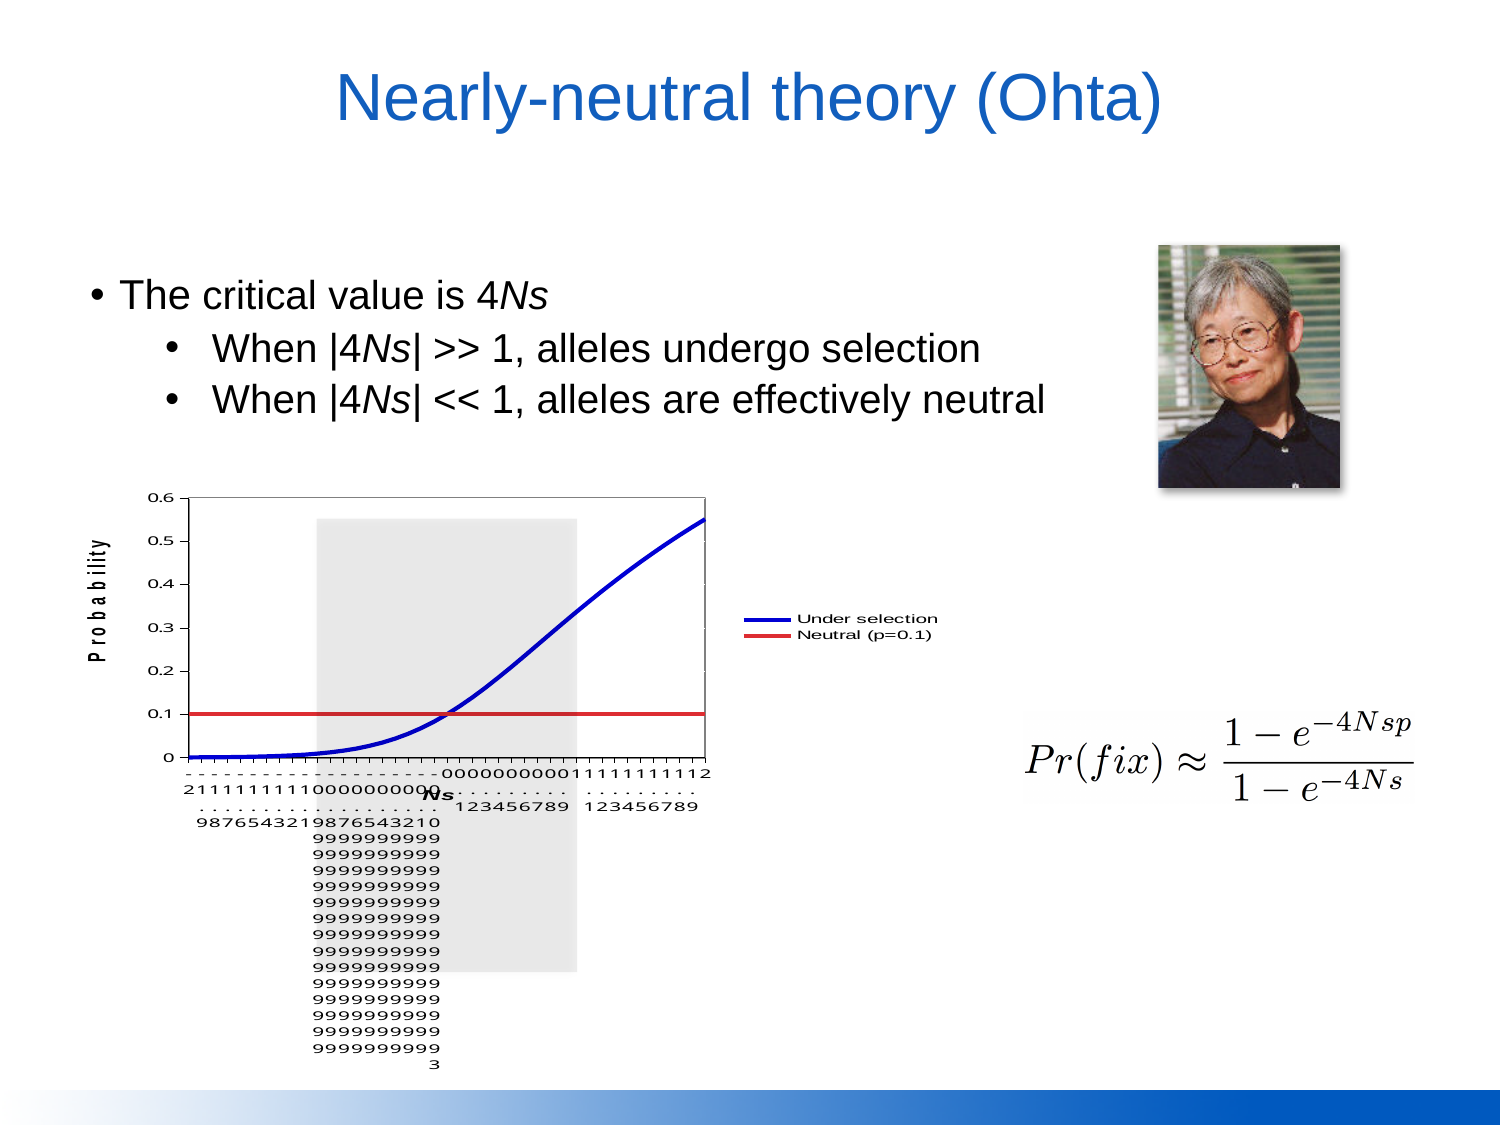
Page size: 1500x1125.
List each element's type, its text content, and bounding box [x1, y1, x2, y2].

chart [67, 472, 962, 1074]
title Nearly-neutral theory (Ohta) [75, 0, 1425, 188]
picture [1, 1089, 1500, 1125]
picture [1023, 711, 1415, 804]
picture [1157, 245, 1340, 488]
list The critical value is 4Ns When |4Ns| >> 1, alleles undergo selection When |4Ns| << 1, alleles are effectively neutral [75, 266, 1425, 978]
